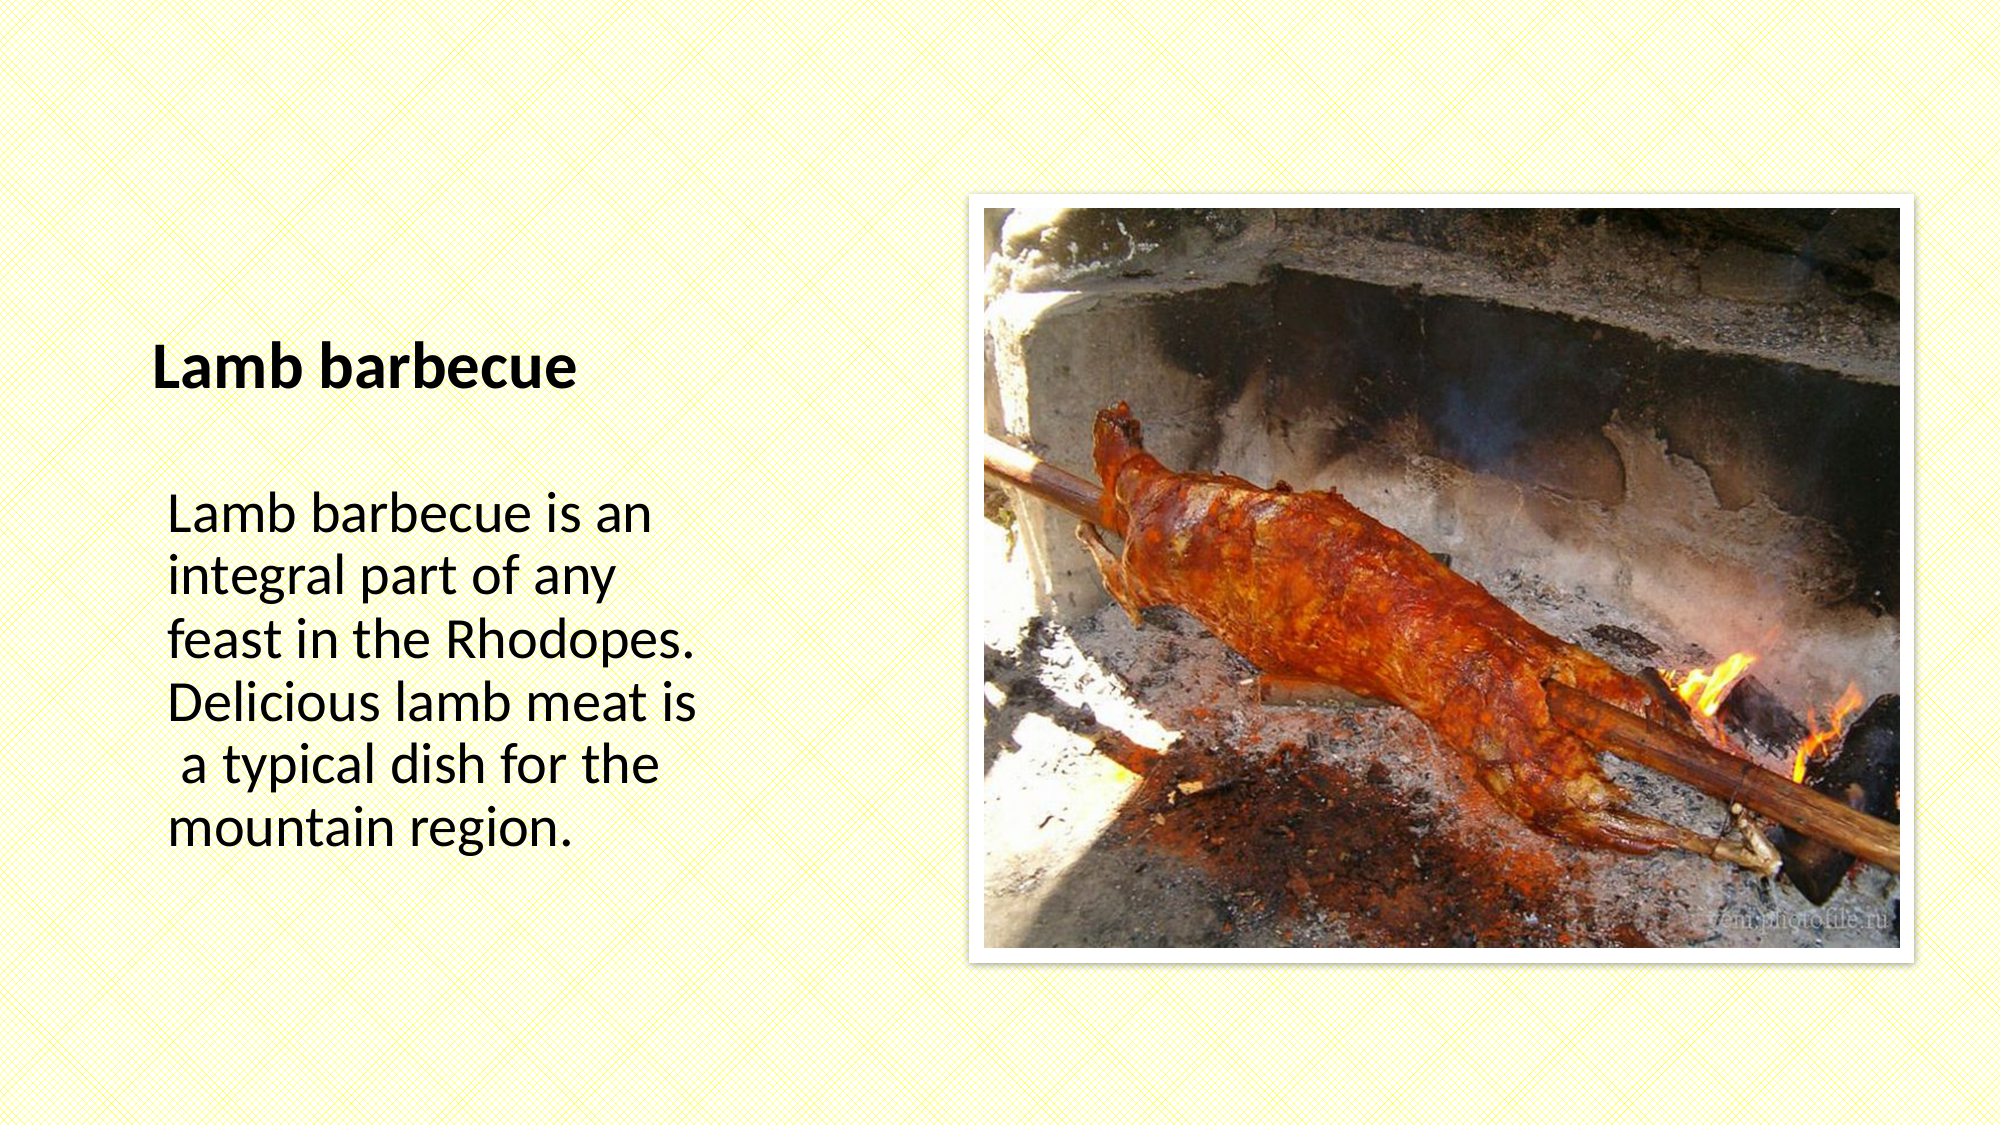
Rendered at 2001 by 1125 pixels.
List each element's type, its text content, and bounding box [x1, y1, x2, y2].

picture [983, 208, 1900, 949]
list Lamb barbecue is an integral part of any feast in the Rhodopes. Delicious lamb meat is a typical dish for the mountain region. [152, 474, 717, 905]
list Lamb barbecue [137, 275, 964, 411]
